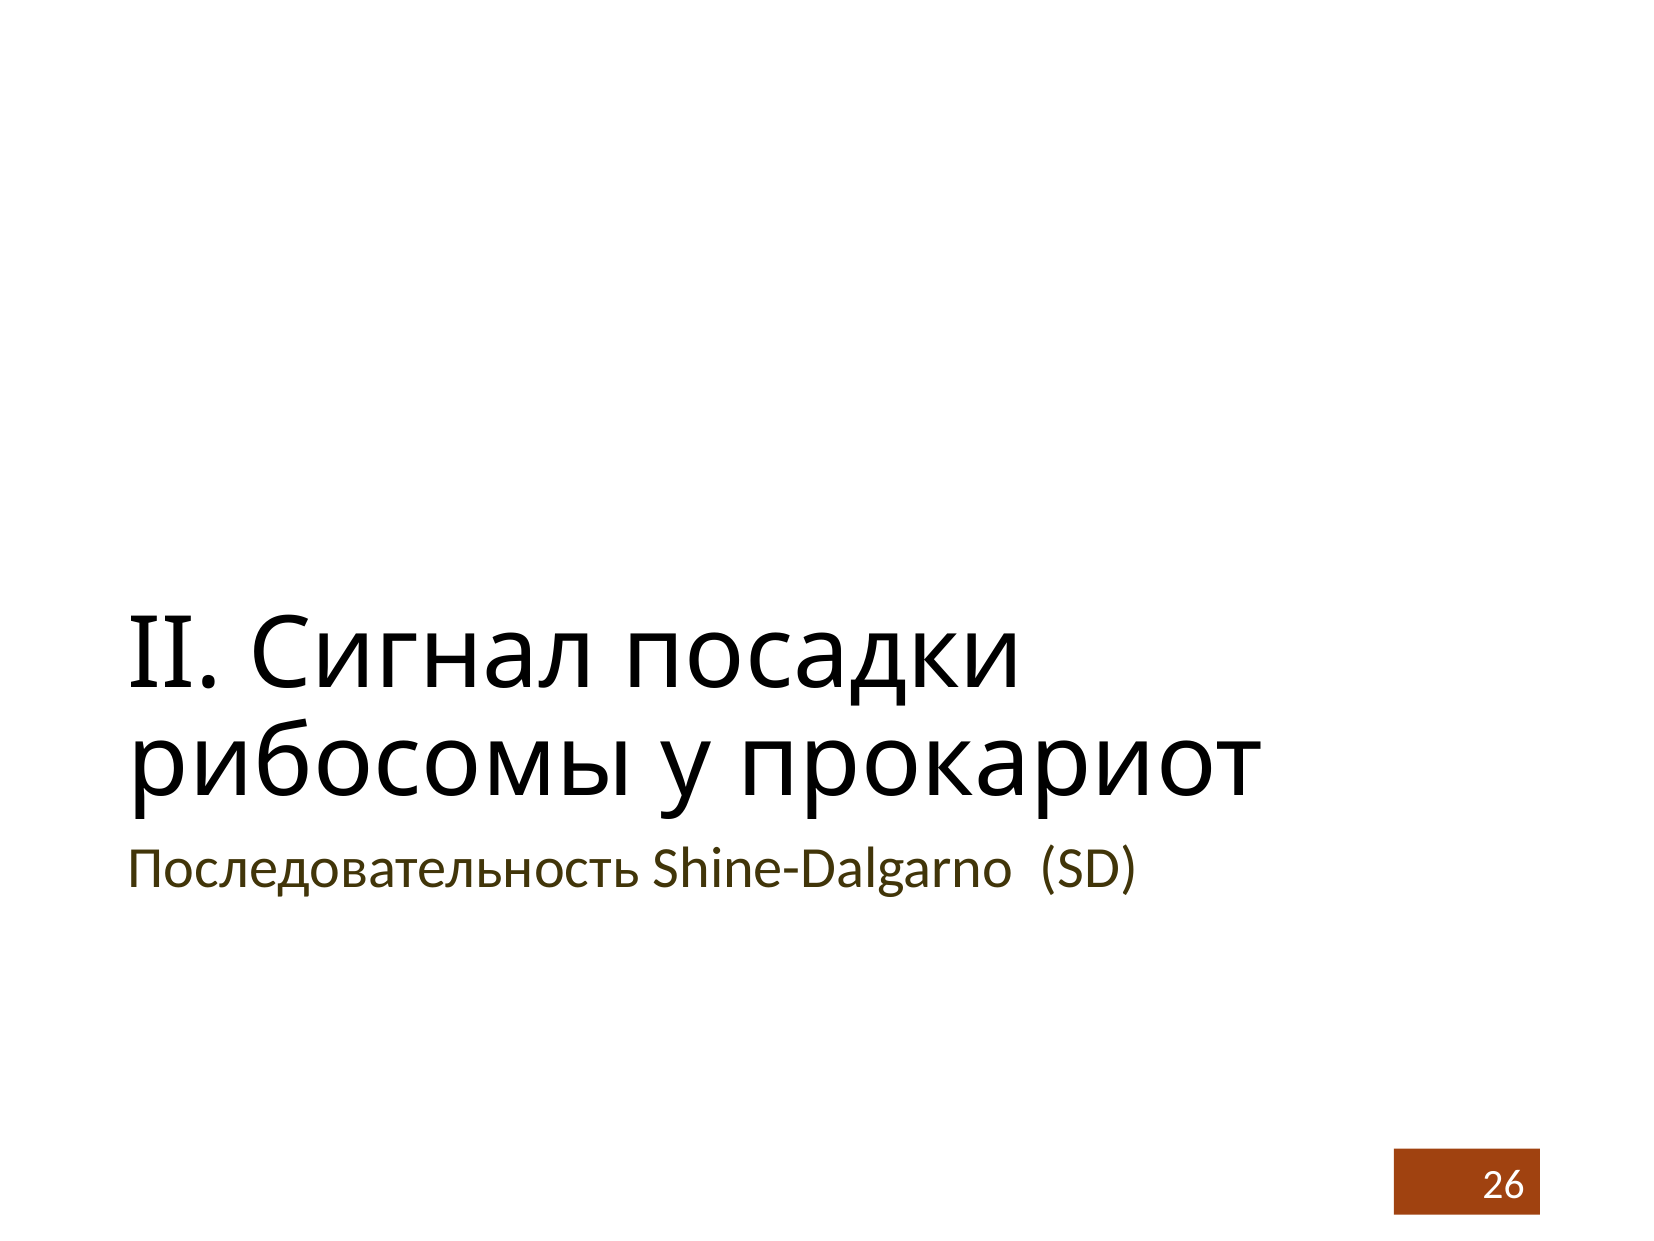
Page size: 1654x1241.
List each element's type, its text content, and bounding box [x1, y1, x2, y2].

title II. Сигнал посадки рибосомы у прокариот [112, 309, 1539, 825]
list Последовательность Shine-Dalgarno (SD) [112, 829, 1539, 1102]
slide_number 26 [1393, 1148, 1540, 1215]
